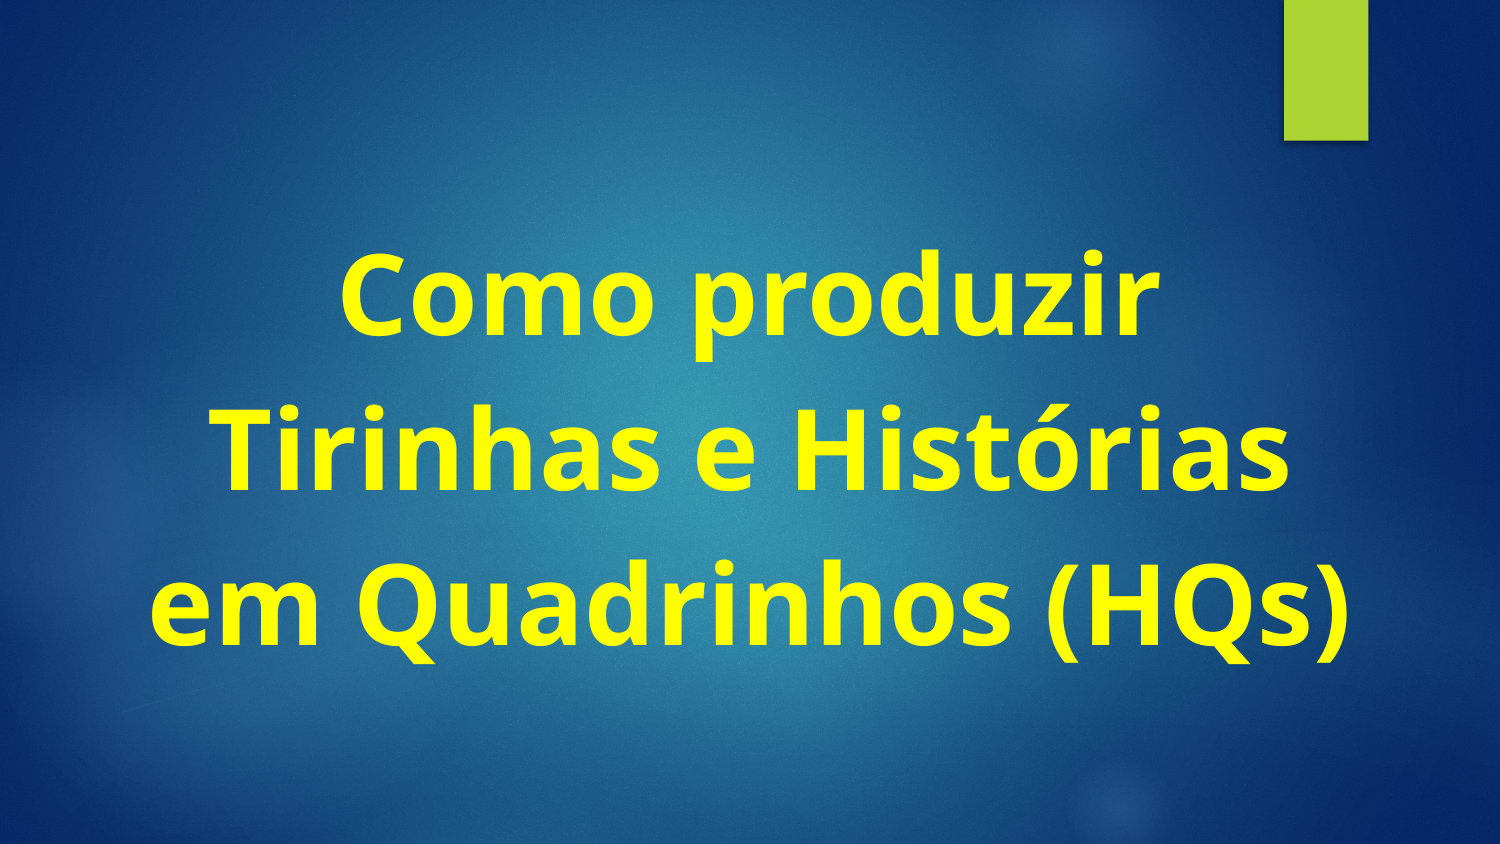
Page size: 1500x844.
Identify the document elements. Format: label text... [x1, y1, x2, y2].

picture [0, 0, 1500, 844]
title Como produzir Tirinhas e Histórias em Quadrinhos (HQs) [123, 170, 1377, 674]
